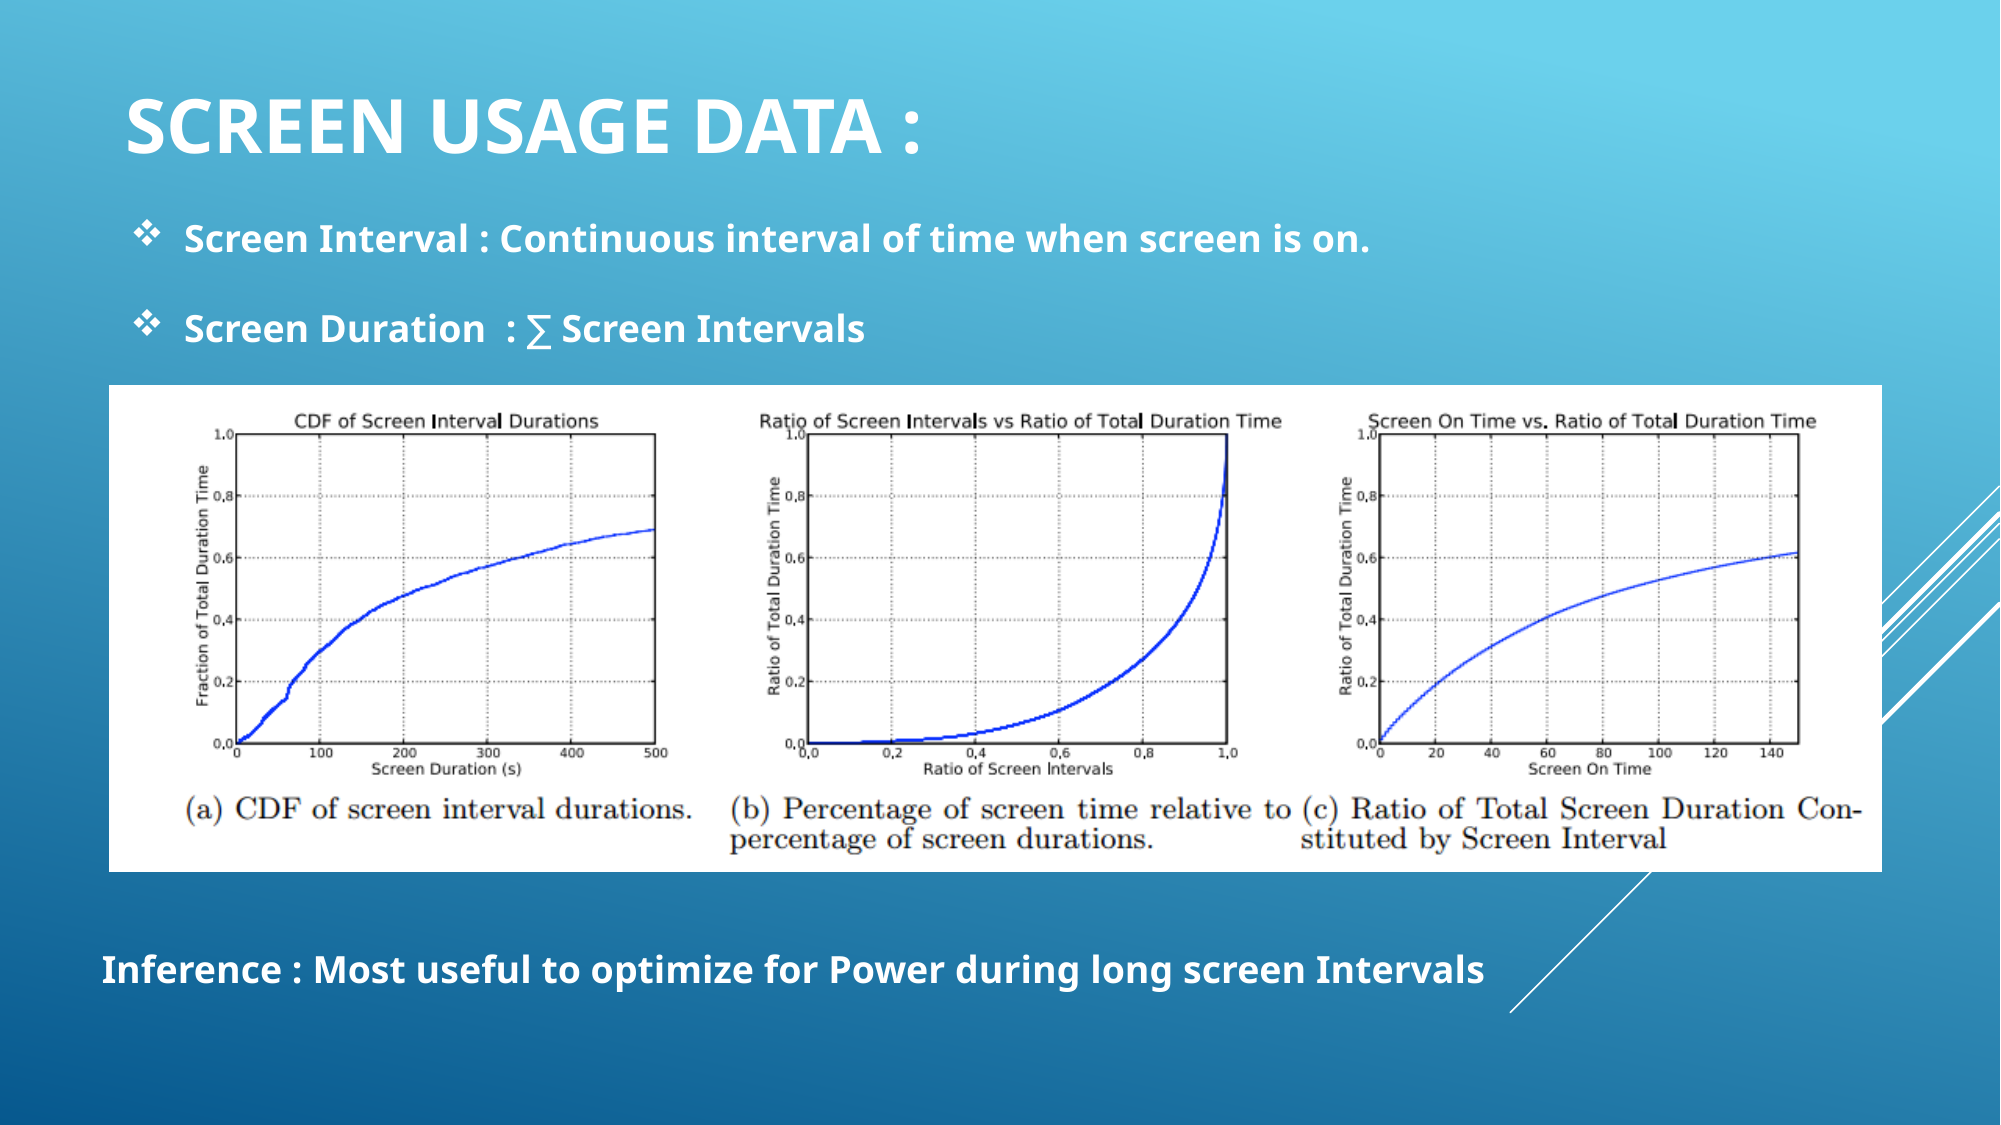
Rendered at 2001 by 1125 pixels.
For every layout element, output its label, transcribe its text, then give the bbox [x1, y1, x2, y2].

text_box Screen Interval : Continuous interval of time when screen is on. Screen Duration : ∑ Screen Intervals [115, 207, 1948, 358]
text_box Inference : Most useful to optimize for Power during long screen Intervals [87, 938, 1502, 999]
title Screen Usage Data : [110, 0, 1511, 248]
picture [109, 385, 1882, 873]
